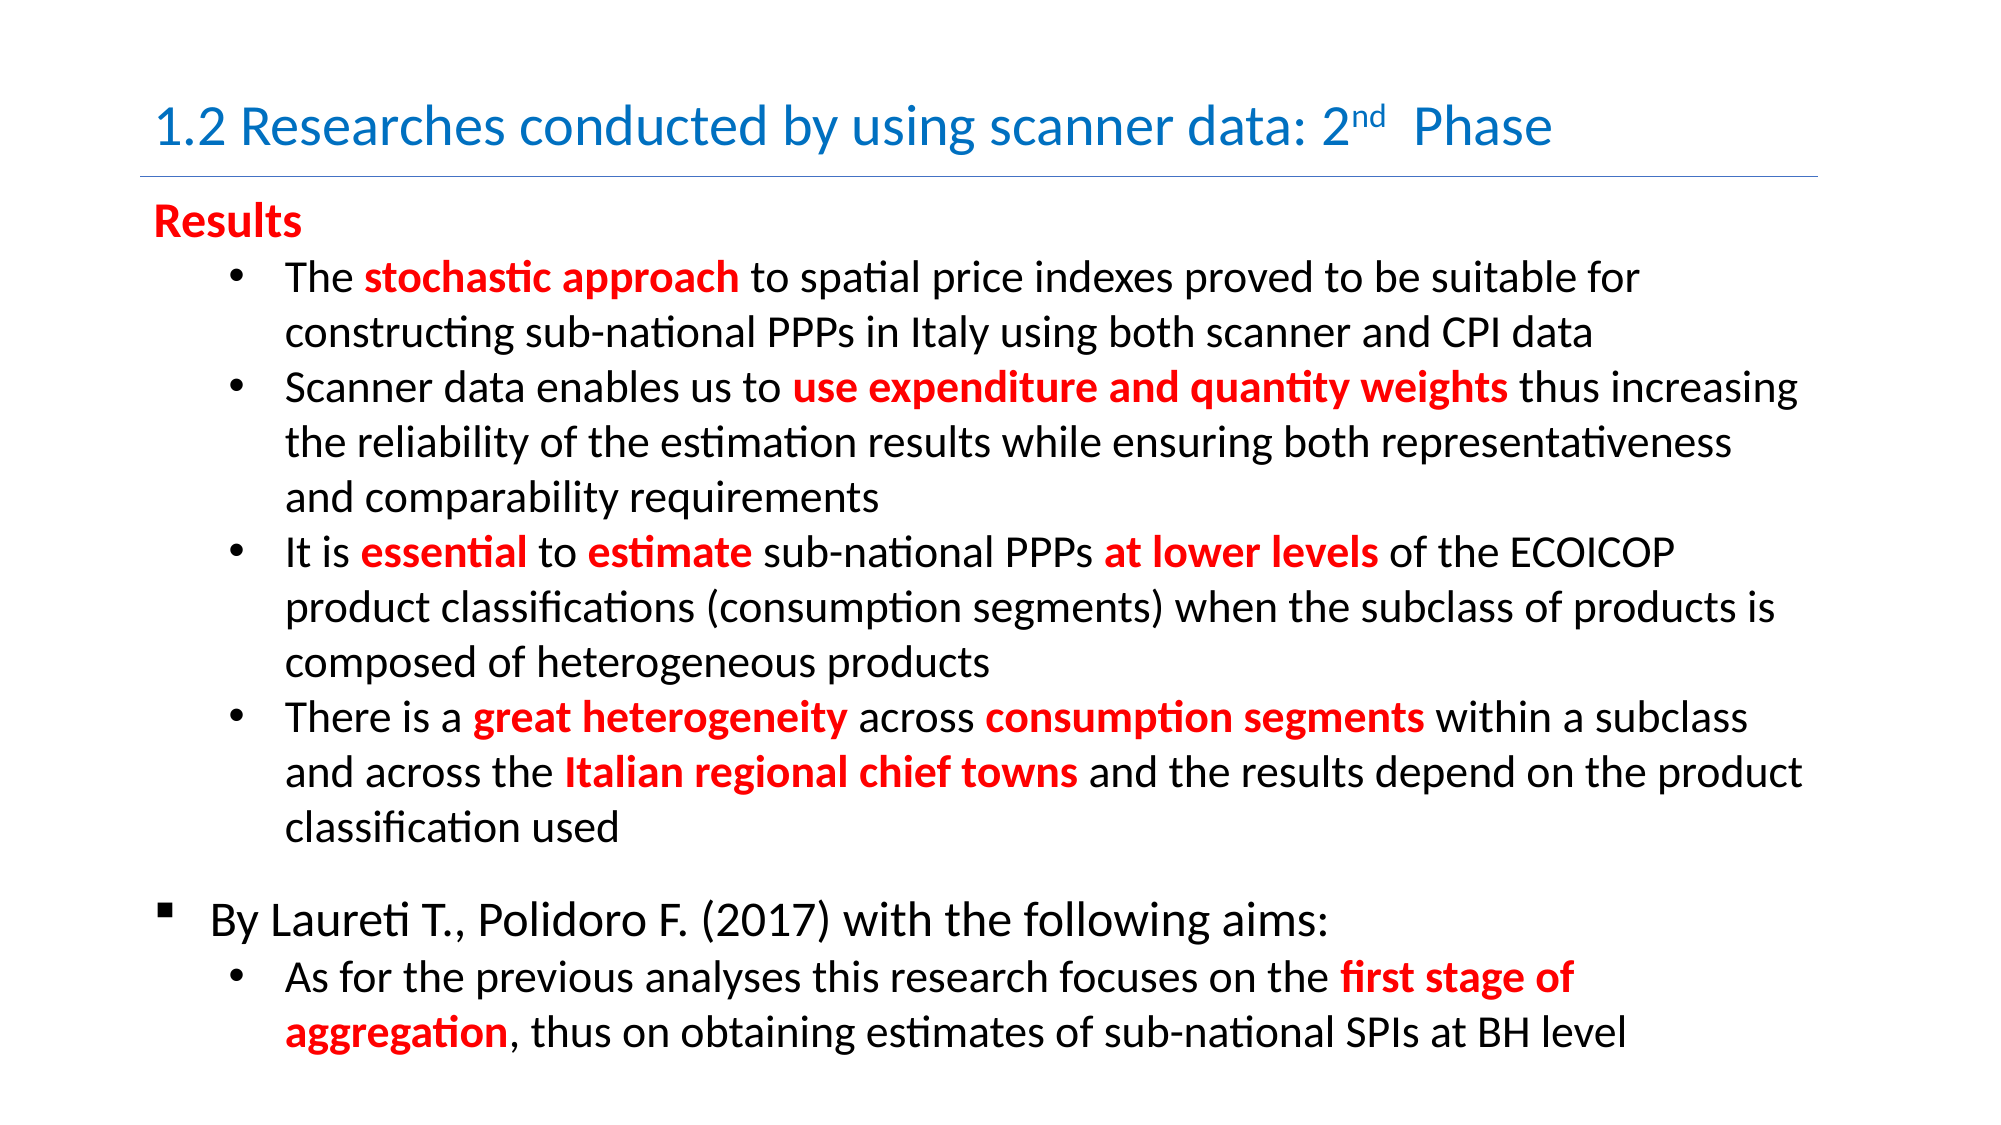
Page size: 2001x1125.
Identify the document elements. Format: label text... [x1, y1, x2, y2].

text_box 1.2 Researches conducted by using scanner data: 2nd Phase Results The stochastic approach to spatial price indexes proved to be suitable for constructing sub-national PPPs in Italy using both scanner and CPI data Scanner data enables us to use expenditure and quantity weights thus increasing the reliability of the estimation results while ensuring both representativeness and comparability requirements It is essential to estimate sub-national PPPs at lower levels of the ECOICOP product classifications (consumption segments) when the subclass of products is composed of heterogeneous products There is a great heterogeneity across consumption segments within a subclass and across the Italian regional chief towns and the results depend on the product classification used By Laureti T., Polidoro F. (2017) with the following aims: As for the previous analyses this research focuses on the first stage of aggregation, thus on obtaining estimates of sub-national SPIs at BH level [138, 79, 1823, 1094]
